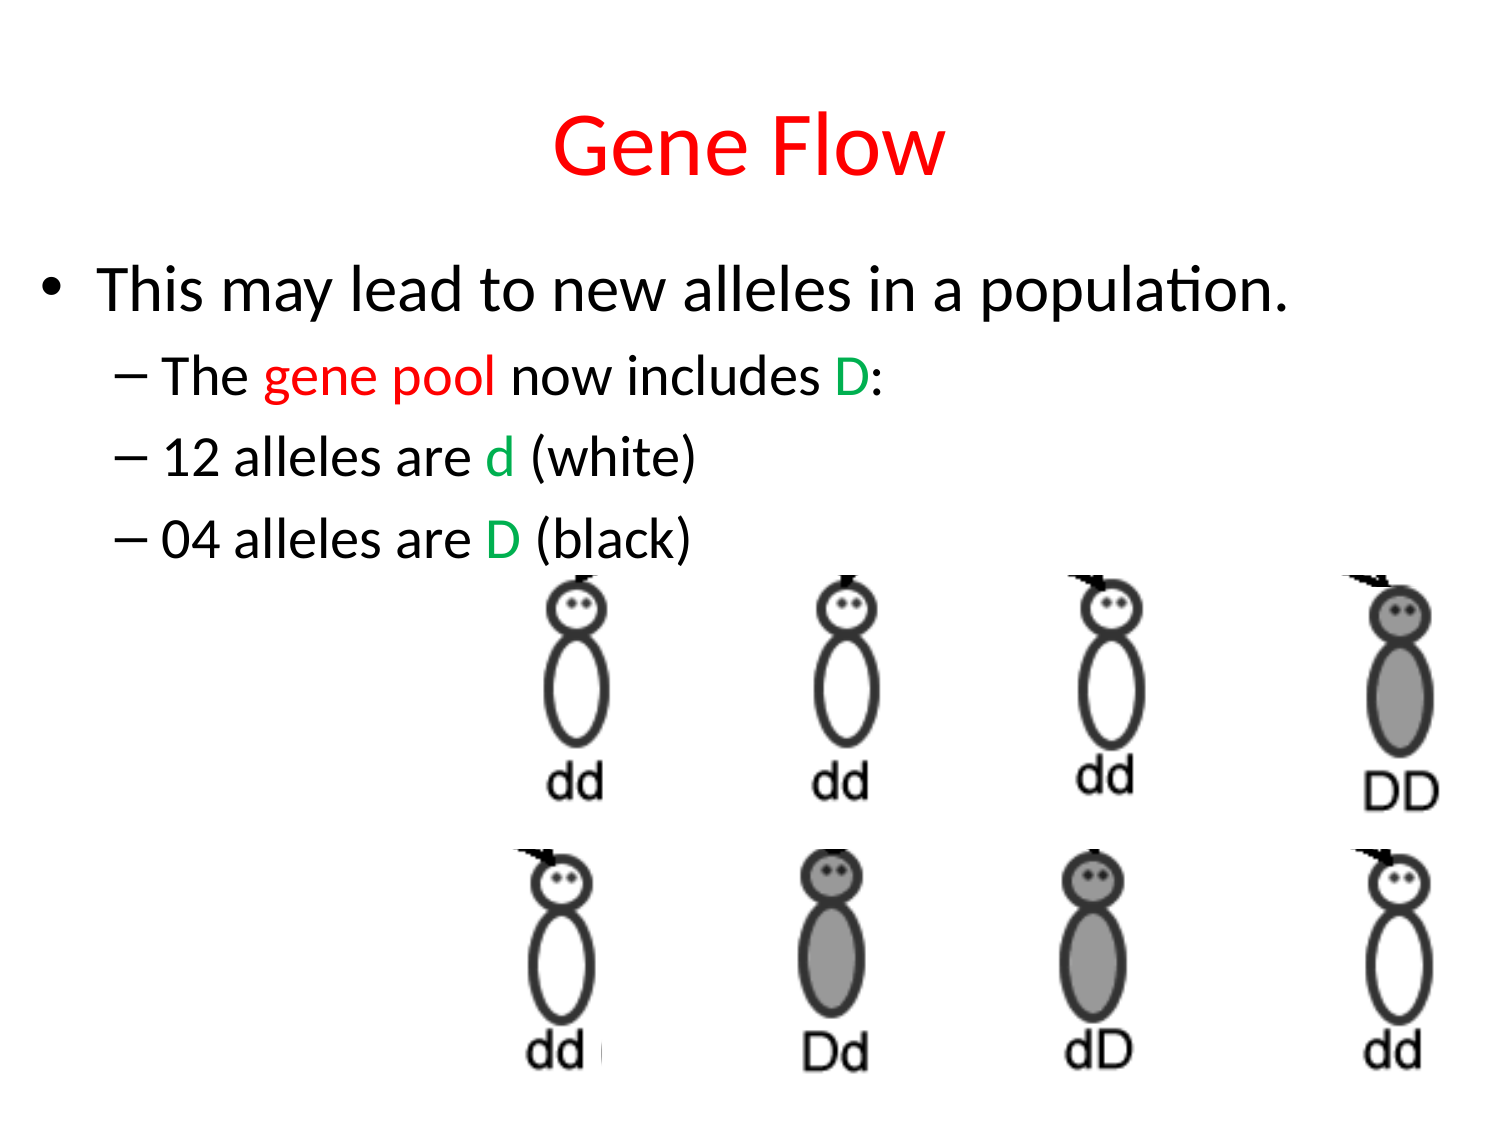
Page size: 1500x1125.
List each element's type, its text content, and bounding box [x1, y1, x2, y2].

picture [524, 574, 1451, 826]
title Gene Flow [75, 45, 1425, 233]
list This may lead to new alleles in a population. The gene pool now includes D: 12 alleles are d (white) 04 alleles are D (black) [24, 237, 1425, 988]
picture [512, 849, 1439, 1088]
